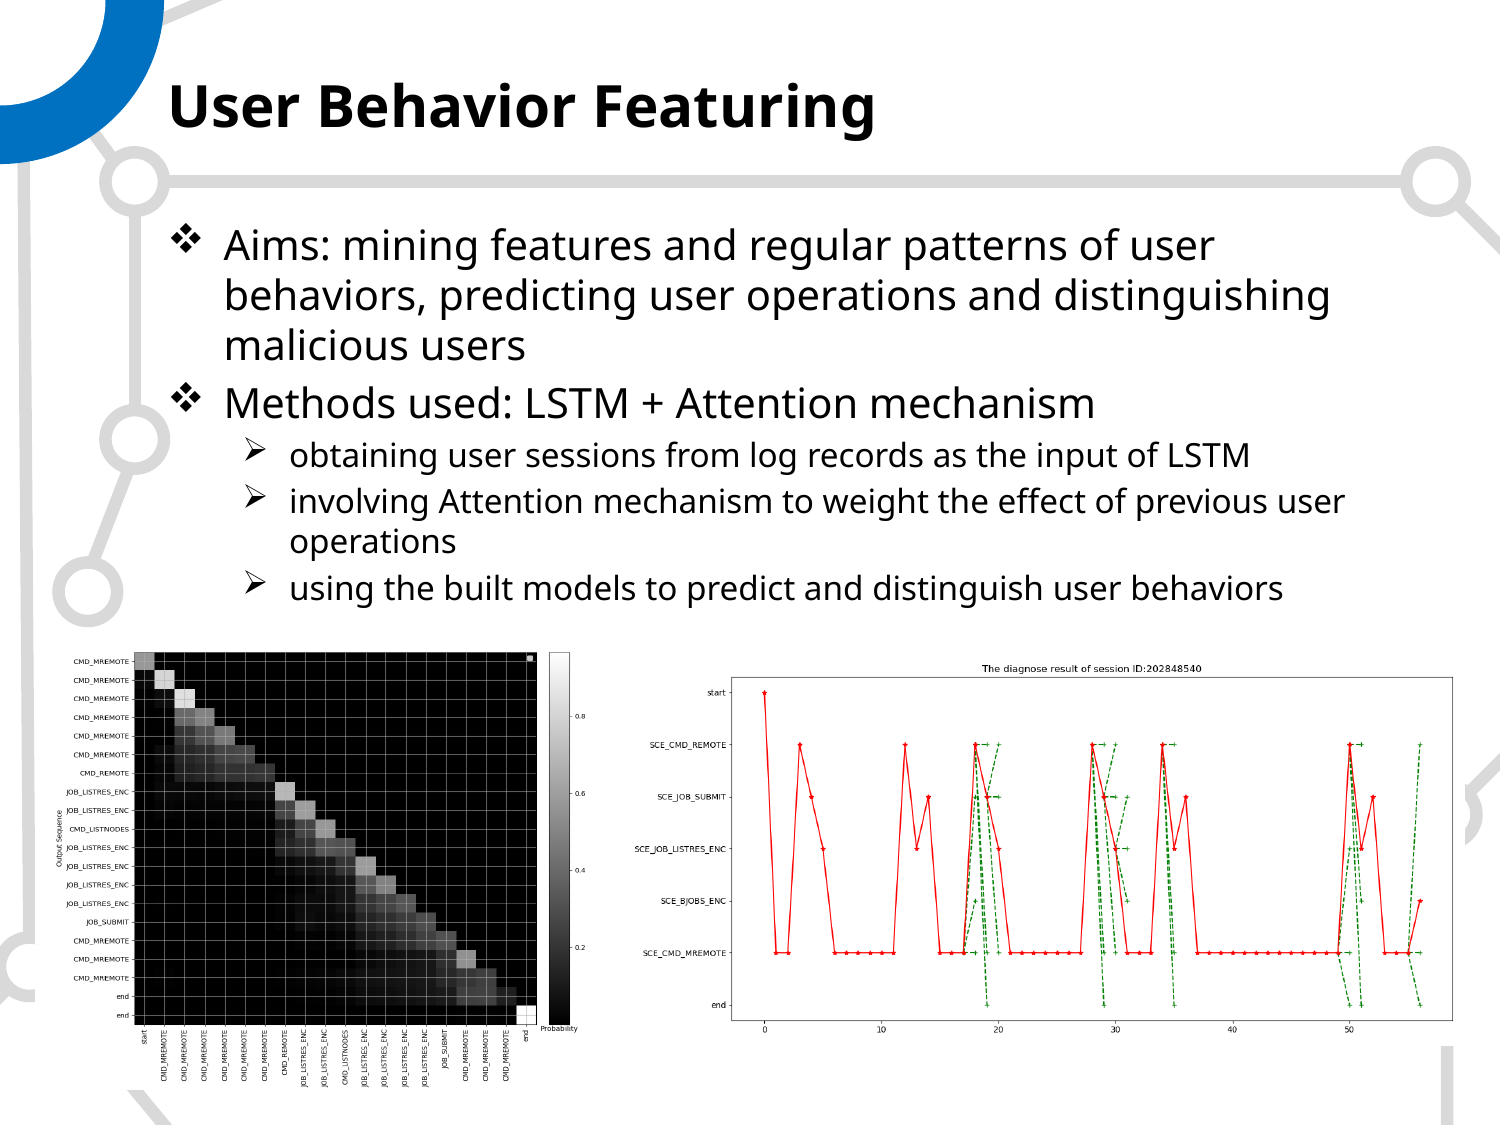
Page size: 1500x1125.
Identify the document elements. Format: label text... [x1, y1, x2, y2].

picture [34, 644, 600, 1091]
picture [632, 644, 1466, 1046]
title User Behavior Featuring [152, 45, 1425, 164]
list Aims: mining features and regular patterns of user behaviors, predicting user operations and distinguishing malicious users Methods used: LSTM + Attention mechanism obtaining user sessions from log records as the input of LSTM involving Attention mechanism to weight the effect of previous user operations using the built models to predict and distinguish user behaviors [152, 210, 1425, 1005]
